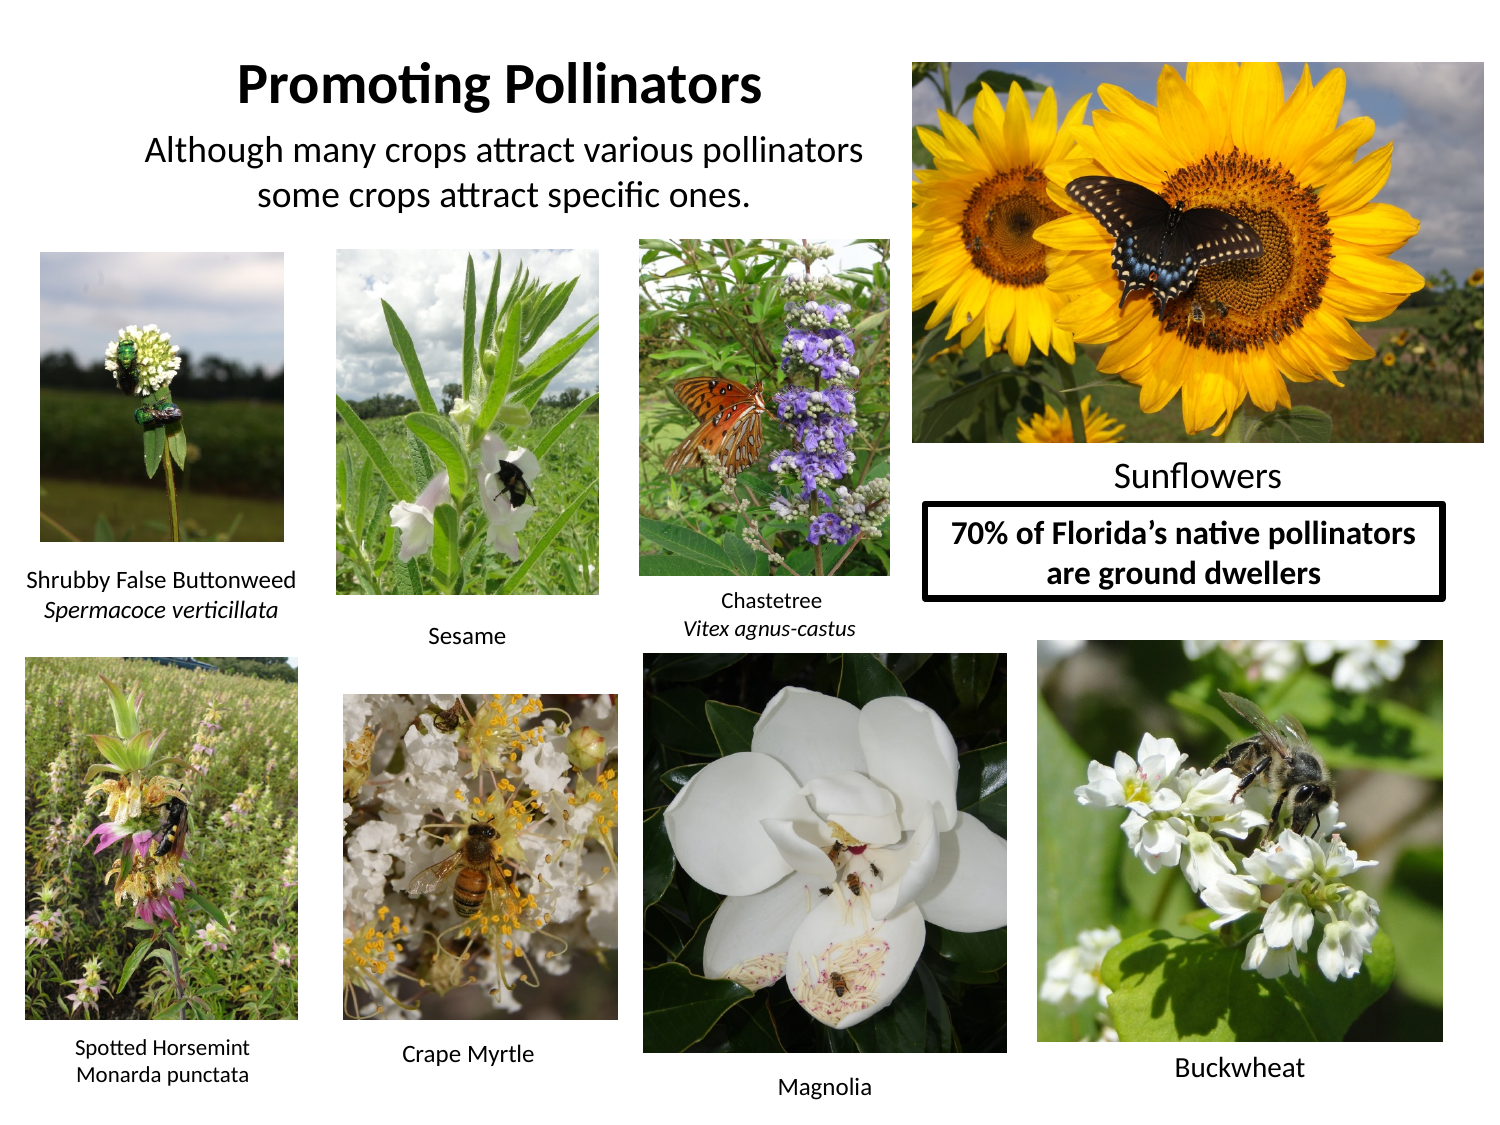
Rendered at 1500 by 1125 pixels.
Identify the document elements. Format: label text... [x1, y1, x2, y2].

text_box Crape Myrtle [387, 1029, 574, 1075]
text_box Sesame [398, 611, 537, 657]
picture [39, 252, 284, 542]
text_box Although many crops attract various pollinators some crops attract specific ones. [116, 117, 892, 223]
text_box Magnolia [743, 1062, 907, 1108]
picture [912, 62, 1484, 443]
text_box Spotted Horsemint Monarda punctata [26, 1025, 299, 1095]
picture [643, 653, 1007, 1053]
picture [335, 248, 599, 595]
text_box Buckwheat [1127, 1051, 1353, 1091]
text_box Sunflowers [1085, 452, 1311, 502]
picture [1037, 640, 1443, 1042]
text_box Promoting Pollinators [187, 37, 813, 117]
picture [25, 656, 298, 1020]
picture [639, 239, 890, 576]
text_box Chastetree Vitex agnus-castus [666, 584, 878, 649]
picture [343, 694, 618, 1020]
text_box Shrubby False Buttonweed Spermacoce verticillata [0, 556, 324, 632]
text_box 70% of Florida’s native pollinators are ground dwellers [923, 502, 1445, 601]
